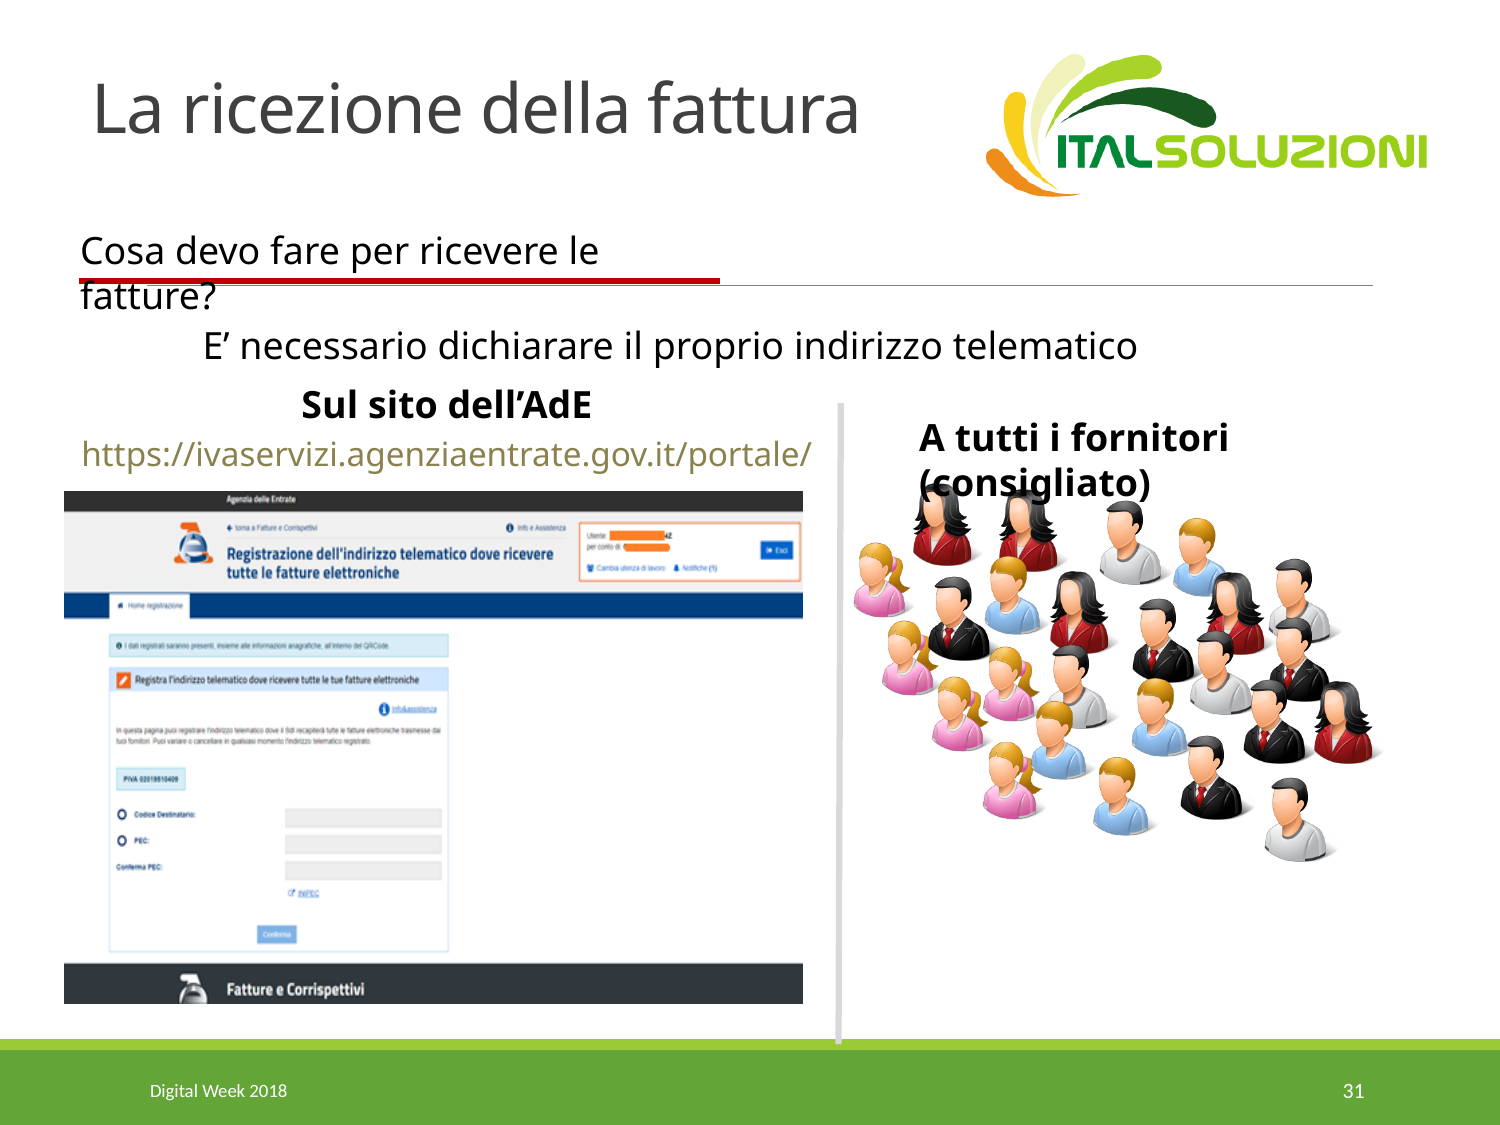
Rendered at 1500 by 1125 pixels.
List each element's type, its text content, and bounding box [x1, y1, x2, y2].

text_box E’ necessario dichiarare il proprio indirizzo telematico [187, 314, 1157, 384]
title La ricezione della fattura [76, 54, 892, 156]
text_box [64, 219, 751, 290]
text_box A tutti i fornitori (consigliato) [904, 406, 1392, 476]
picture [985, 53, 1428, 197]
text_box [837, 402, 842, 1045]
slide_number Digital Week 2018 [135, 1059, 440, 1120]
text_box Sul sito dell’AdE https://ivaservizi.agenziaentrate.gov.it/portale/ [64, 373, 830, 481]
slide_number 31 [1218, 1059, 1380, 1120]
picture [64, 491, 803, 1005]
picture [842, 481, 1391, 863]
